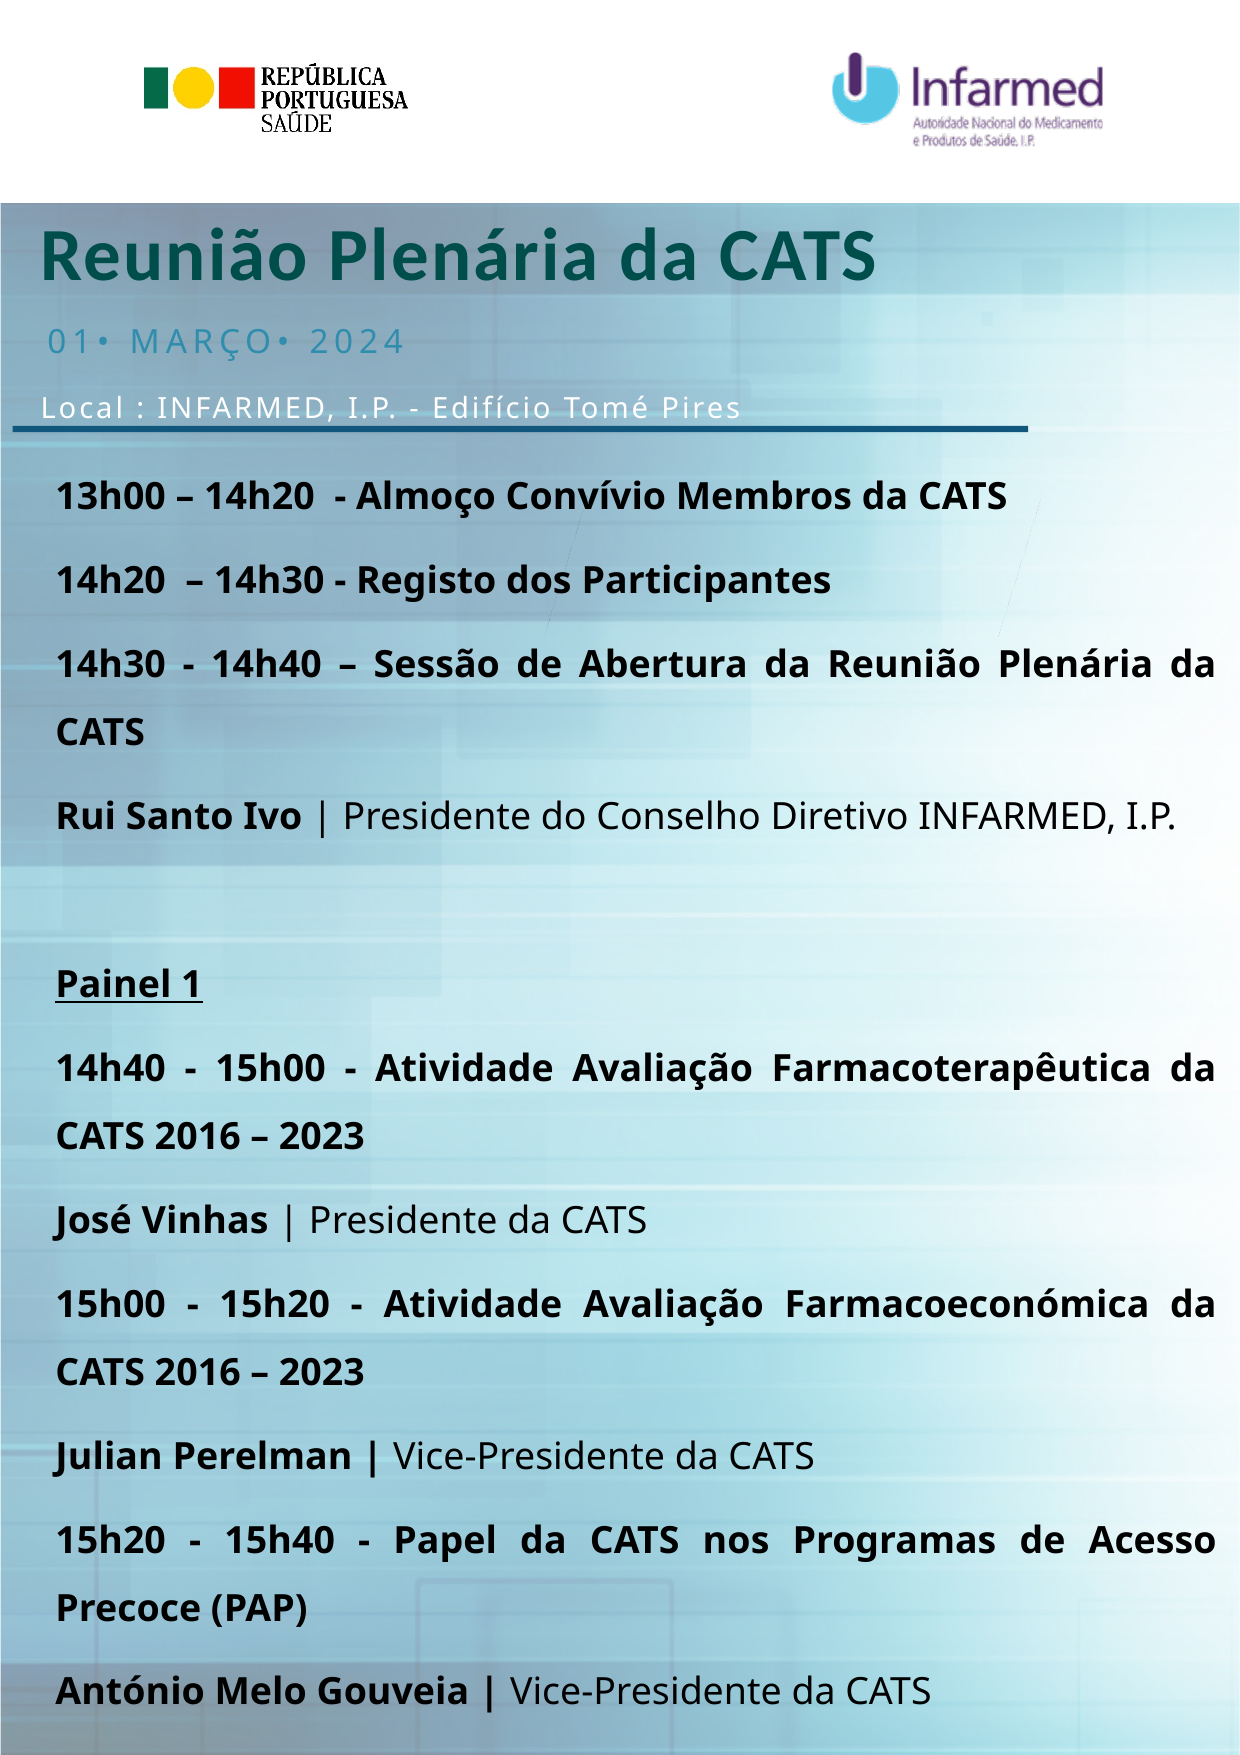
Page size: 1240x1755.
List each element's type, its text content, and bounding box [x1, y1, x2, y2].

text_box Reunião Plenária da CATS Local : INFARMED, I.P. - Edifício Tomé Pires [40, 230, 1233, 442]
text_box [0, 203, 1240, 1755]
text_box 13h00 – 14h20 - Almoço Convívio Membros da CATS 14h20 – 14h30 - Registo dos Participantes 14h30 - 14h40 – Sessão de Abertura da Reunião Plenária da CATS Rui Santo Ivo | Presidente do Conselho Diretivo INFARMED, I.P. Painel 1 14h40 - 15h00 - Atividade Avaliação Farmacoterapêutica da CATS 2016 – 2023 José Vinhas | Presidente da CATS 15h00 - 15h20 - Atividade Avaliação Farmacoeconómica da CATS 2016 – 2023 Julian Perelman | Vice-Presidente da CATS 15h20 - 15h40 - Papel da CATS nos Programas de Acesso Precoce (PAP) António Melo Gouveia | Vice-Presidente da CATS 15h40 – 16h00 - Discussão [40, 442, 1233, 1755]
picture [144, 62, 408, 132]
picture [831, 51, 1103, 147]
text_box 01• MARÇO• 2024 [32, 290, 757, 368]
